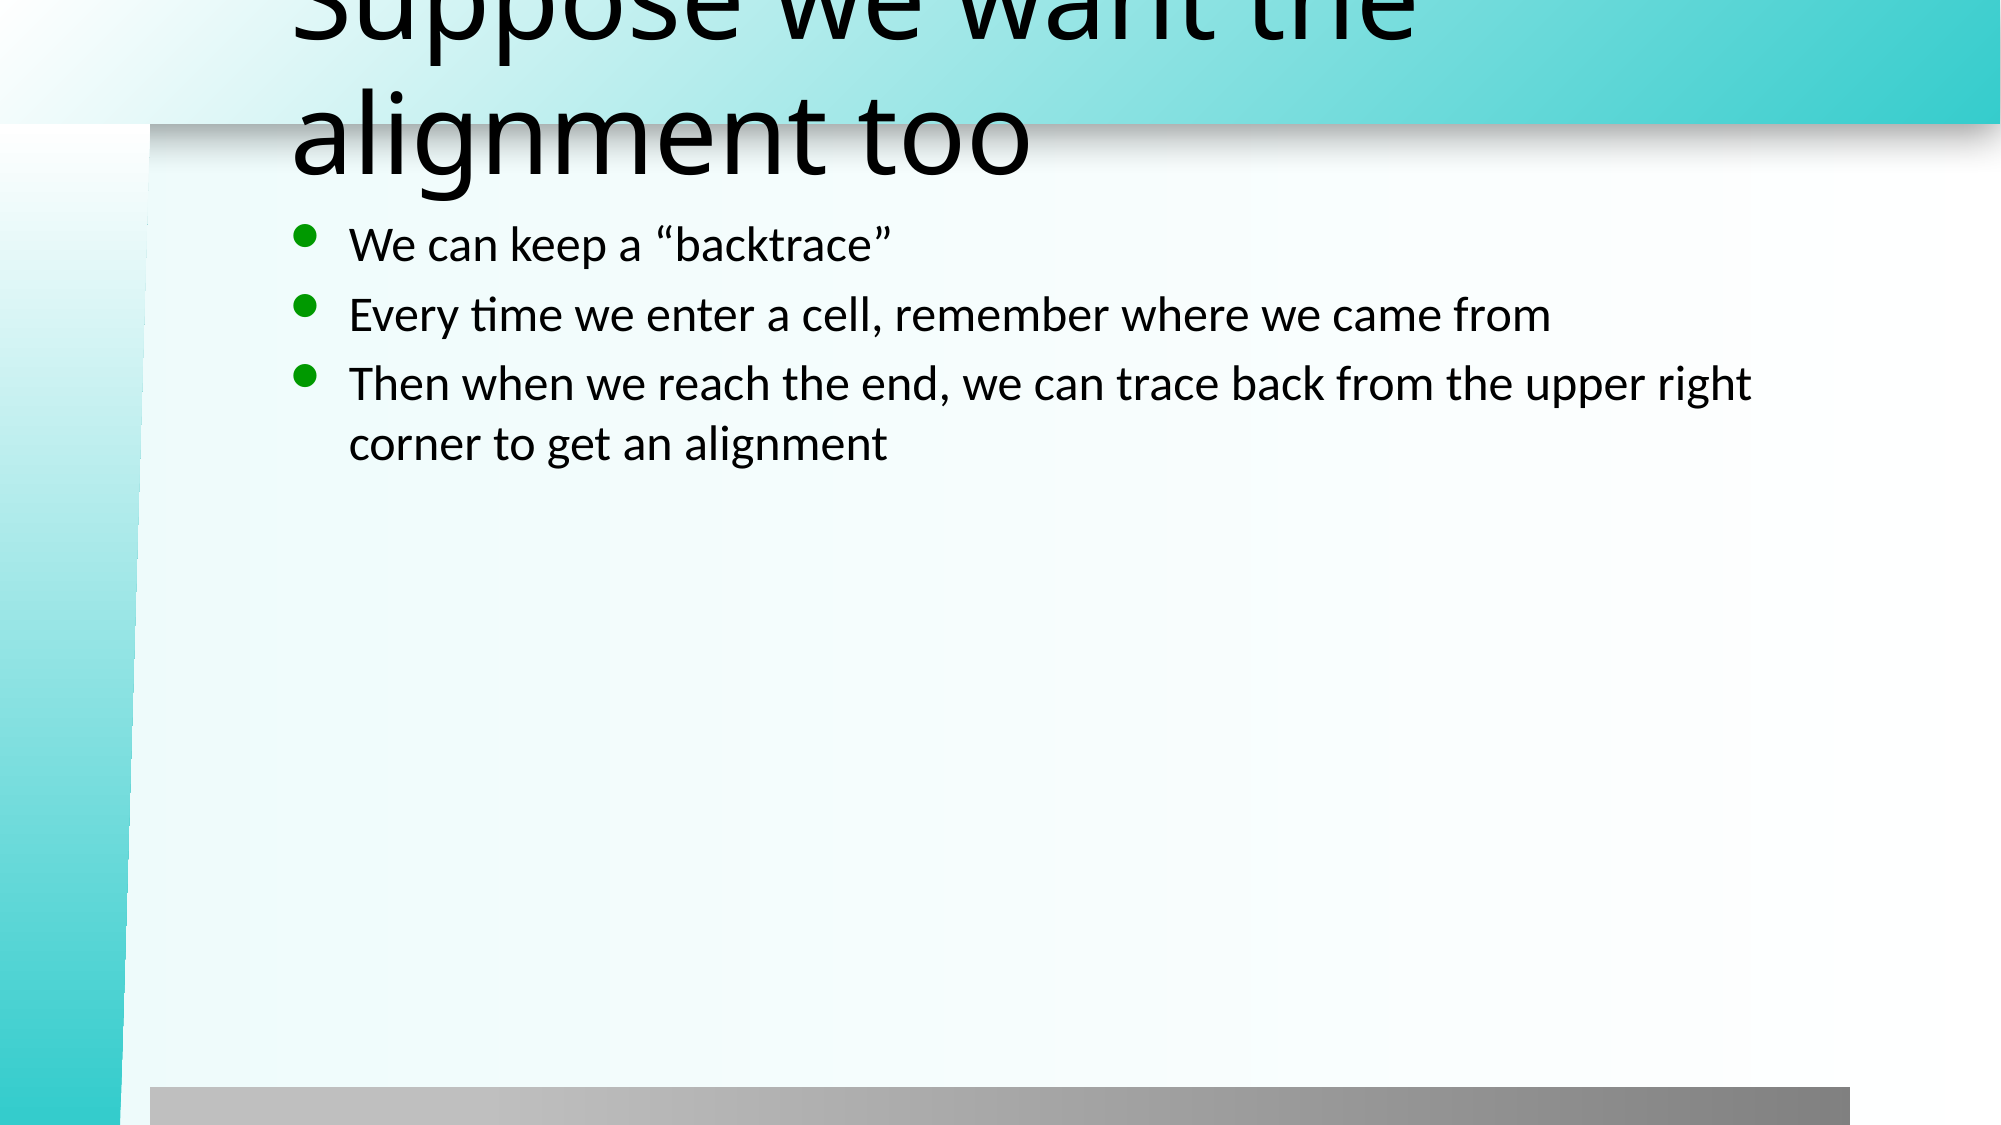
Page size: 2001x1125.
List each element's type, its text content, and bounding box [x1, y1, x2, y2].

title Suppose we want the alignment too [274, 0, 2000, 125]
list We can keep a “backtrace” Every time we enter a cell, remember where we came from Then when we reach the end, we can trace back from the upper right corner to get an alignment [274, 203, 1851, 1073]
